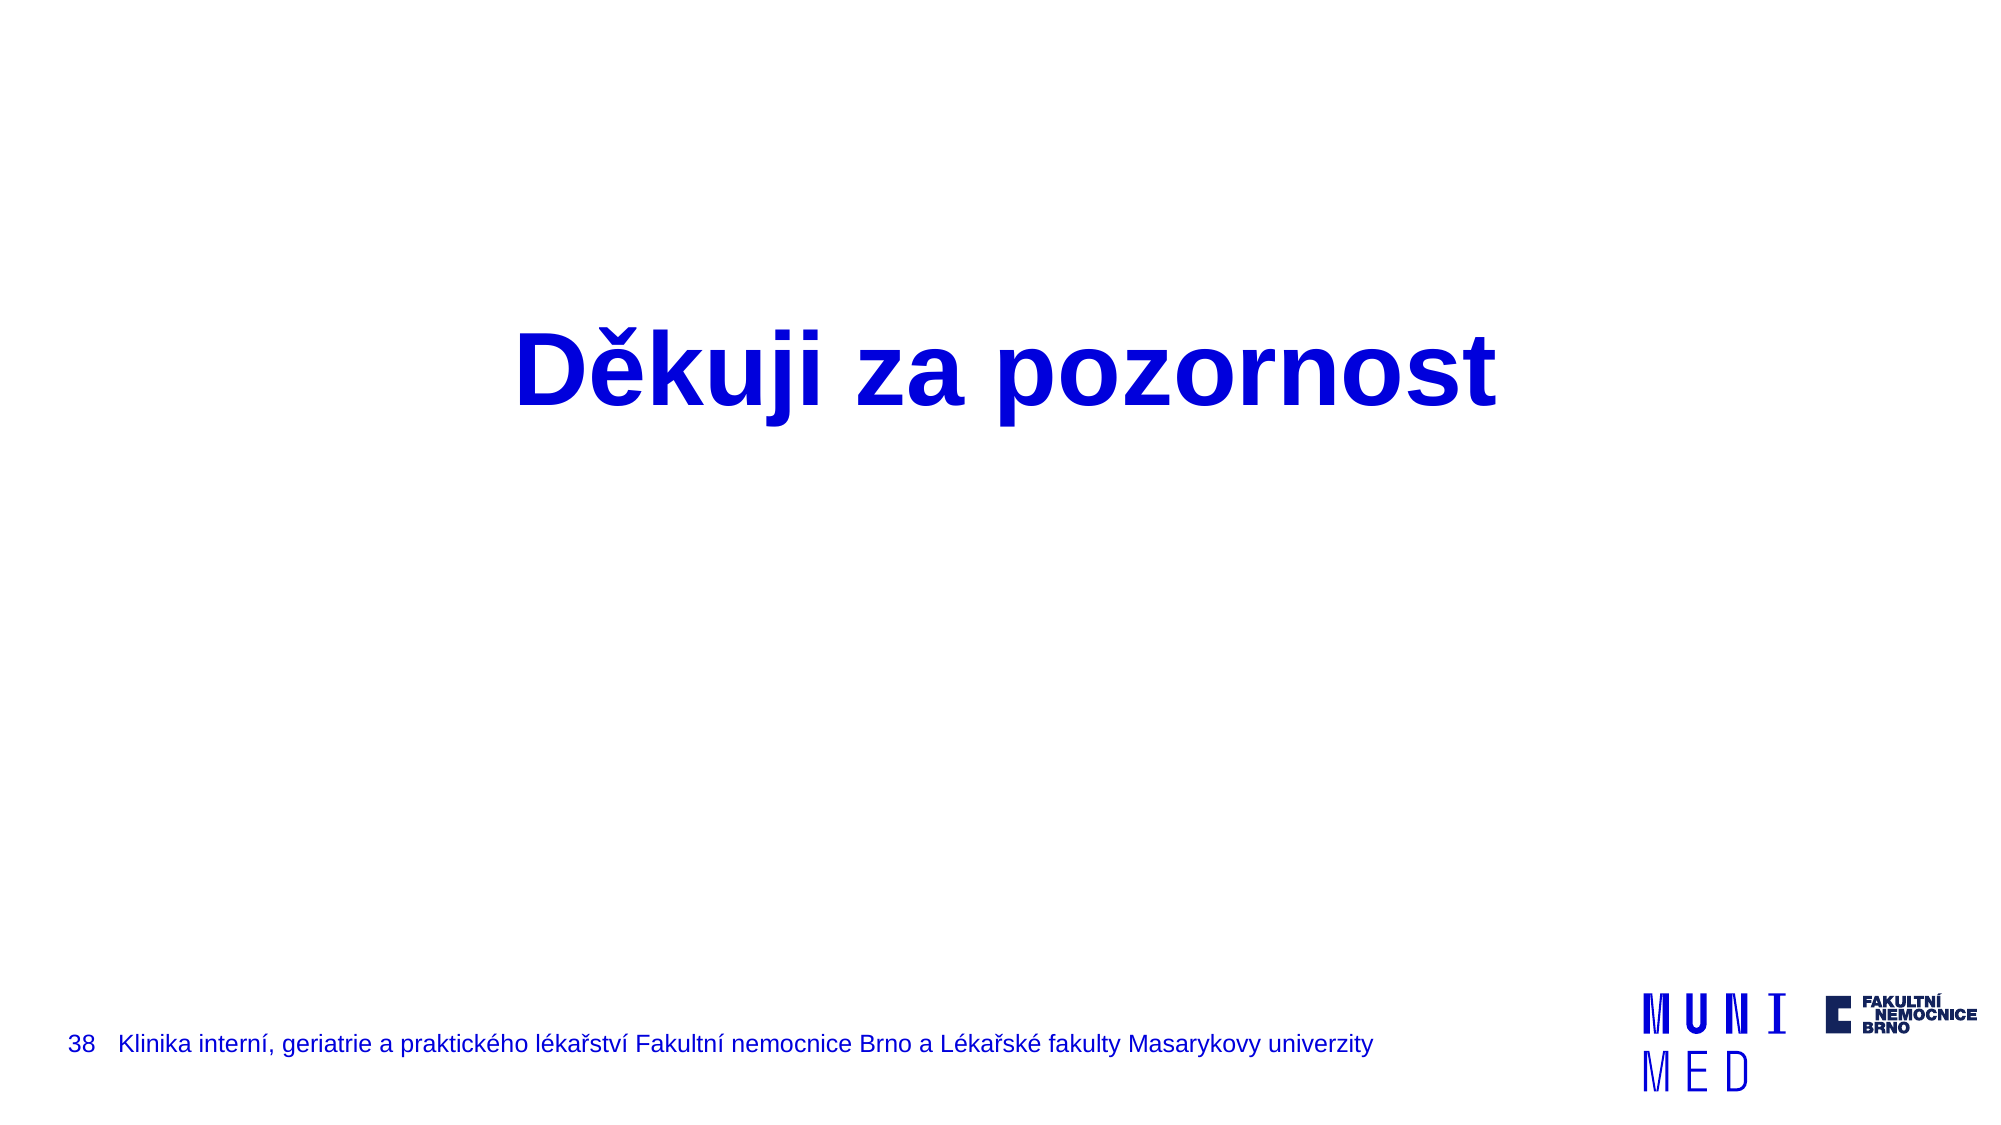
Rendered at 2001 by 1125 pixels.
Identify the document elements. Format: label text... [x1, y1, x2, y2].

list Děkuji za pozornost [118, 113, 1883, 957]
slide_number 38 [67, 1021, 110, 1063]
footer Klinika interní, geriatrie a praktického lékařství Fakultní nemocnice Brno a Lékařské fakulty Masarykovy univerzity [118, 1021, 1418, 1063]
